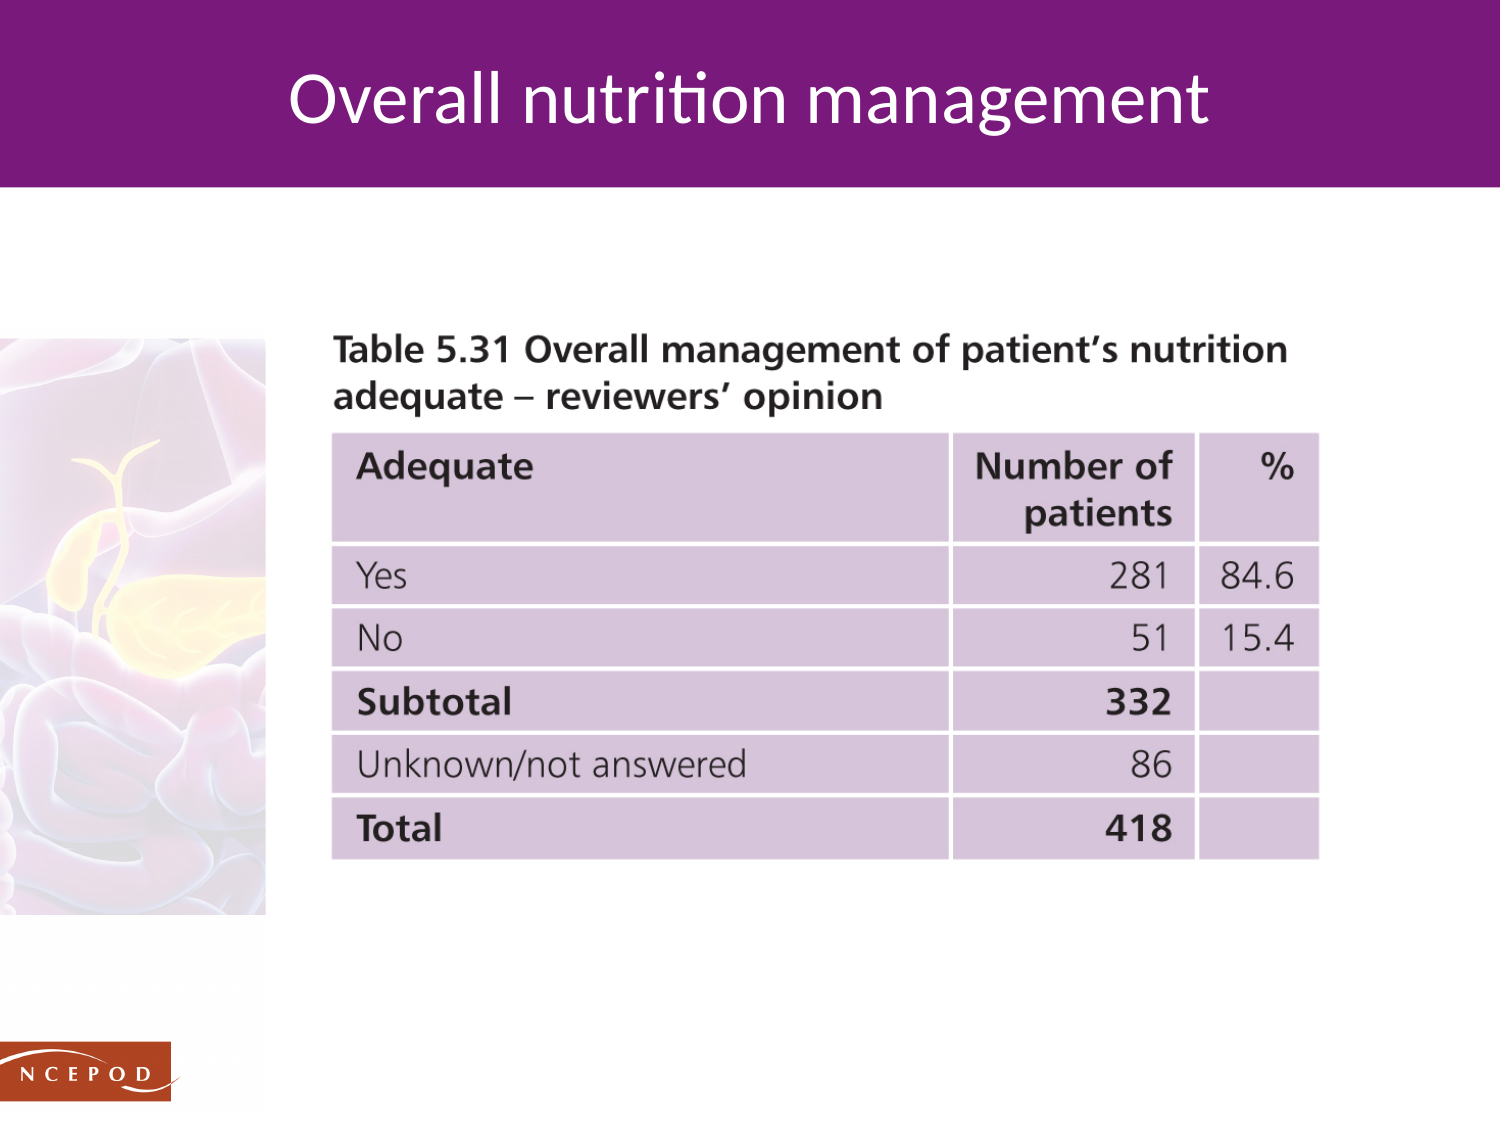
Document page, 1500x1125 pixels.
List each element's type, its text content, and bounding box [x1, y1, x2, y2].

title Overall nutrition management [0, 0, 1500, 188]
picture [312, 314, 1341, 881]
picture [0, 326, 266, 1118]
